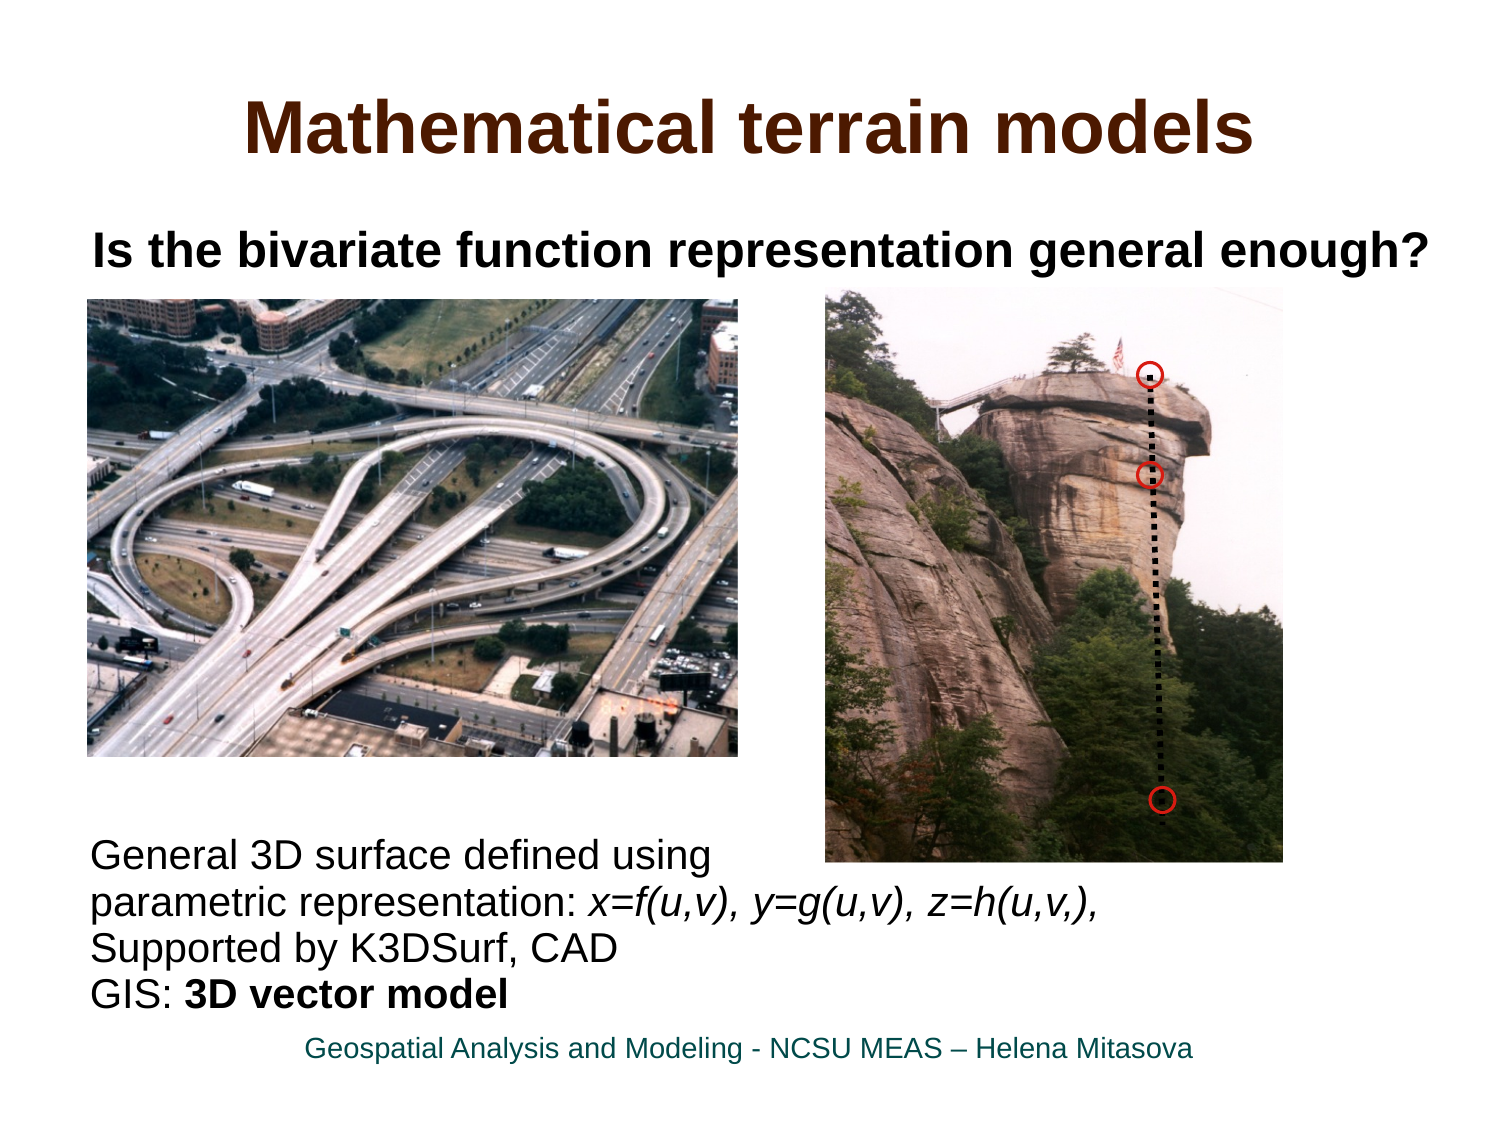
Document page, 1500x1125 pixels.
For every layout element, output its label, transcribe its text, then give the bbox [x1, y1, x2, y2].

text_box General 3D surface defined using parametric representation: x=f(u,v), y=g(u,v), z=h(u,v,), Supported by K3DSurf, CAD GIS: 3D vector model [74, 824, 1425, 1026]
list Is the bivariate function representation general enough? [77, 214, 1488, 388]
footer Geospatial Analysis and Modeling - NCSU MEAS – Helena Mitasova [225, 1026, 1274, 1099]
picture [824, 287, 1283, 863]
picture [87, 299, 738, 758]
title Mathematical terrain models [112, 58, 1388, 199]
